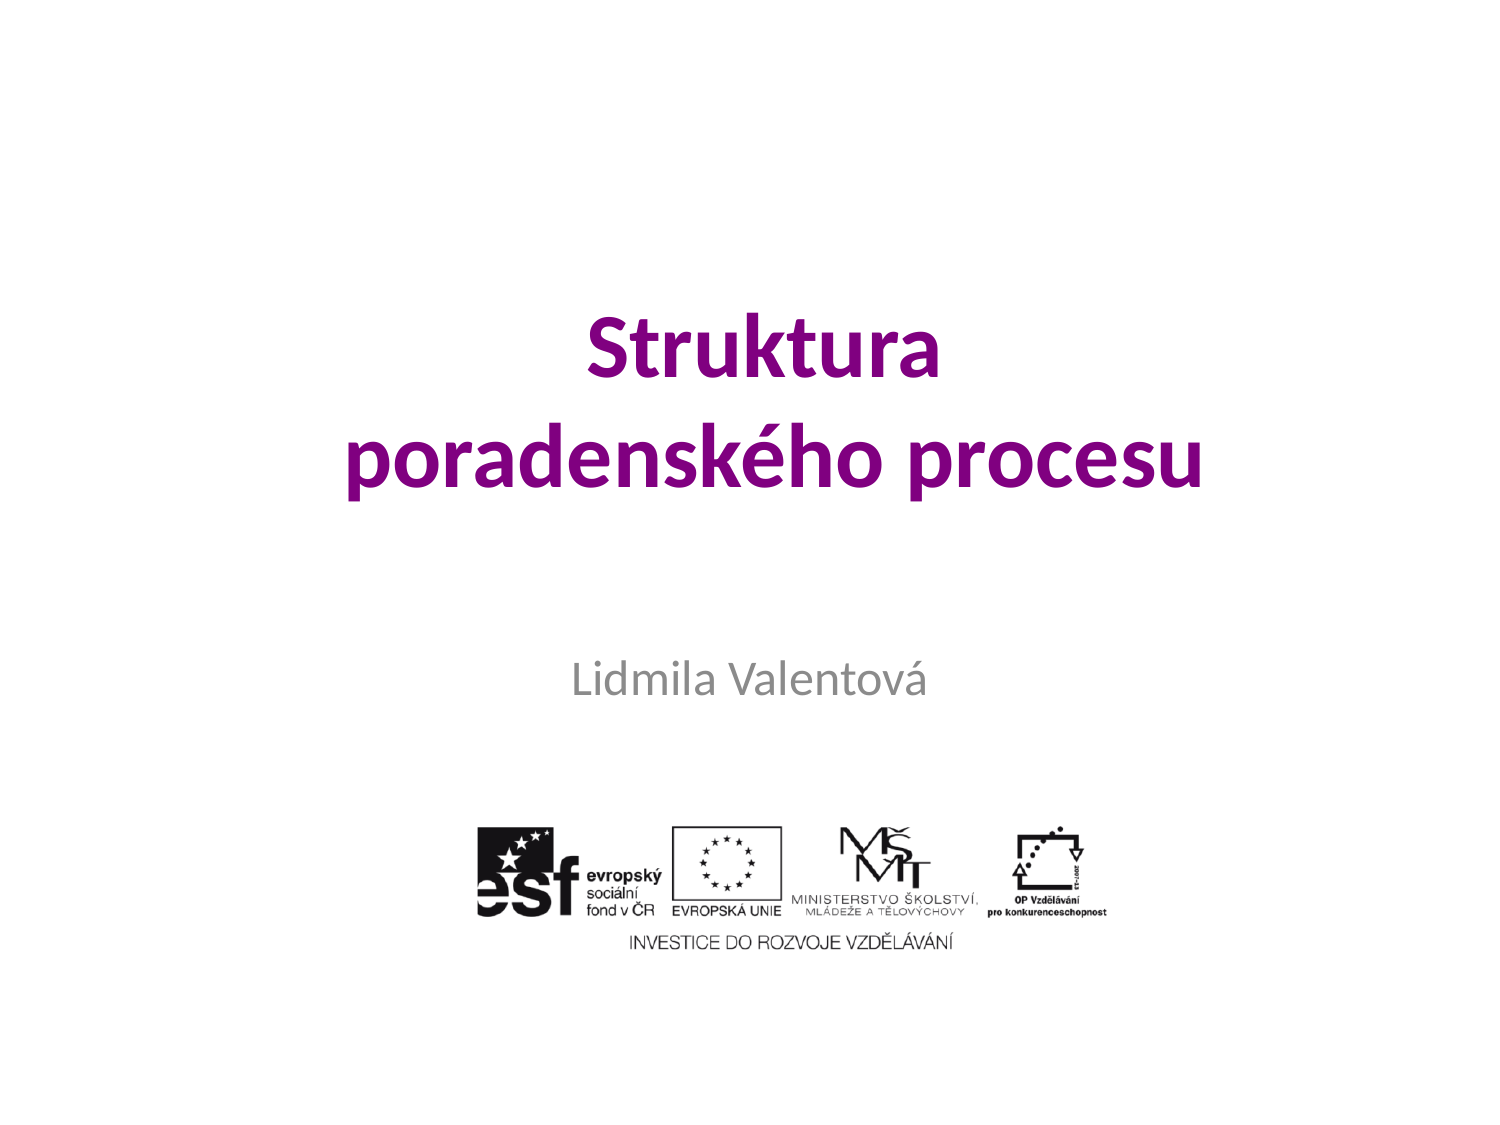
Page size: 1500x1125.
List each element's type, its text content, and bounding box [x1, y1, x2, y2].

title Struktura poradenského procesu [137, 275, 1413, 517]
subtitle Lidmila Valentová [225, 637, 1275, 925]
picture [474, 824, 1110, 951]
